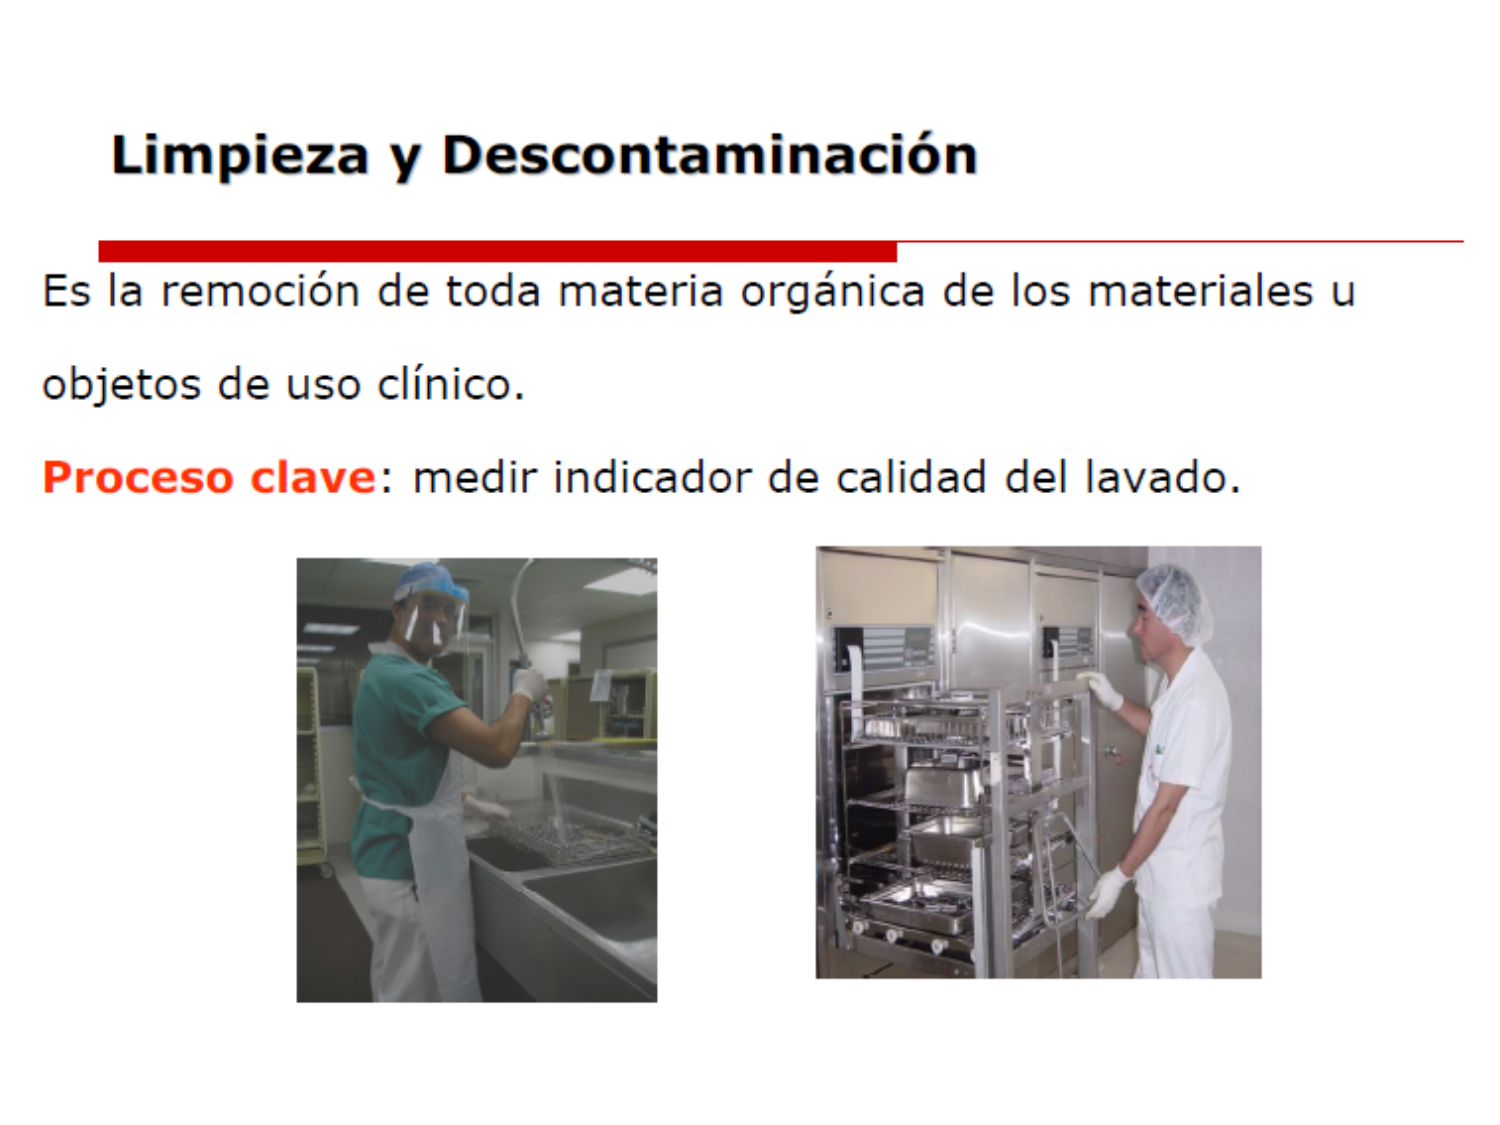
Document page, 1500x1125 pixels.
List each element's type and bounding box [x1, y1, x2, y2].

picture [0, 106, 1500, 1019]
